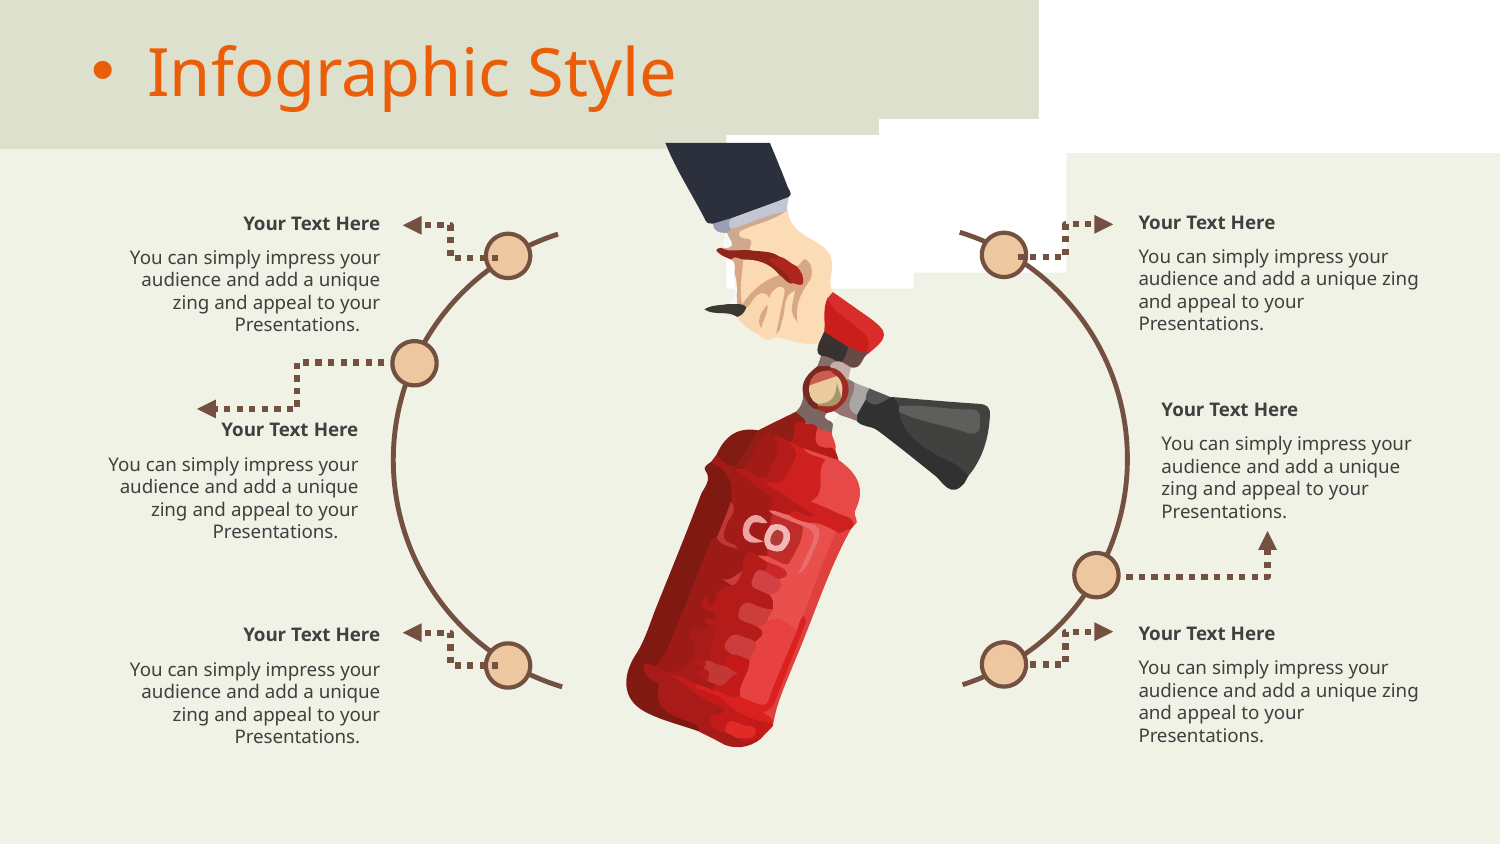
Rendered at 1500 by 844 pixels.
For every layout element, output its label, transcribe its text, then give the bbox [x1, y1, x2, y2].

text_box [1017, 224, 1114, 258]
text_box [388, 384, 473, 631]
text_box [402, 225, 499, 259]
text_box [1123, 614, 1445, 733]
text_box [1017, 631, 1114, 665]
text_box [1123, 202, 1445, 321]
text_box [85, 615, 395, 756]
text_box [85, 203, 395, 345]
text_box [421, 267, 491, 343]
text_box [529, 670, 565, 692]
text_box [196, 362, 398, 410]
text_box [63, 410, 374, 552]
text_box [1047, 593, 1088, 630]
text_box [995, 230, 1026, 280]
list Infographic Style [76, 21, 1500, 111]
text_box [1146, 390, 1452, 531]
picture [0, 141, 1500, 844]
text_box [1024, 265, 1132, 529]
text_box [1101, 530, 1268, 578]
text_box [995, 640, 1027, 689]
text_box [390, 339, 439, 388]
text_box [1072, 550, 1118, 600]
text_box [402, 632, 499, 666]
text_box [486, 231, 533, 281]
text_box [485, 641, 533, 690]
text_box [528, 229, 561, 250]
